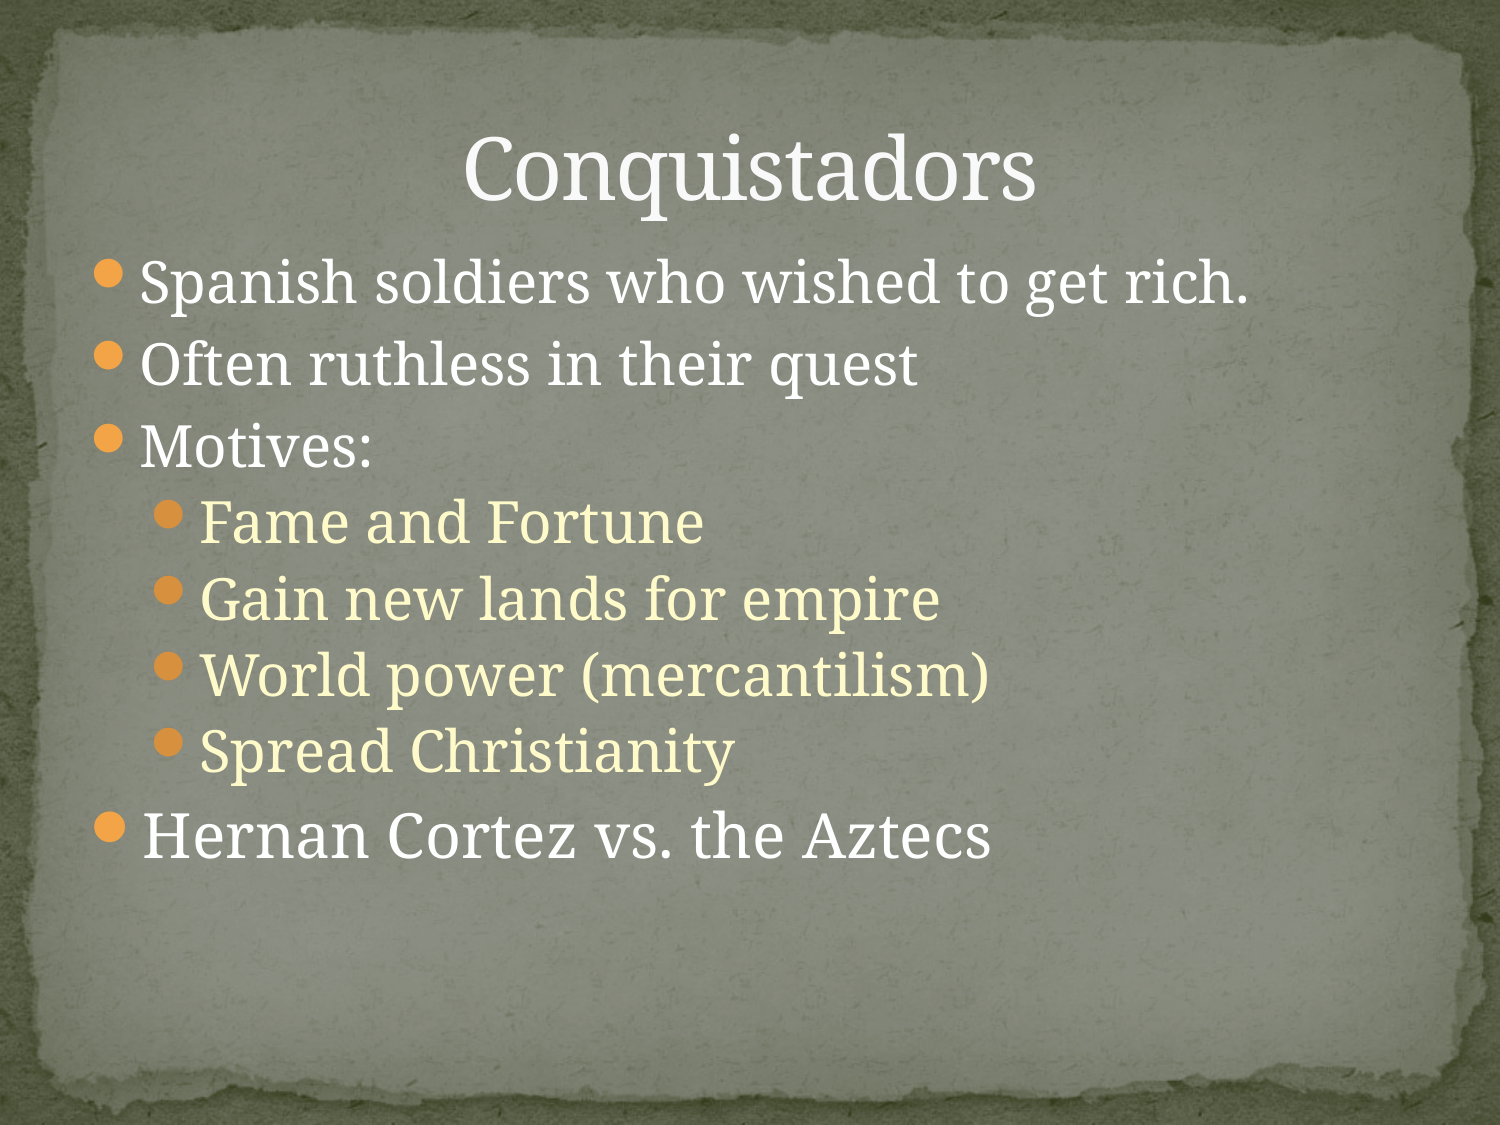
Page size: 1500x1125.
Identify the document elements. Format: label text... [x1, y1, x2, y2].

list Spanish soldiers who wished to get rich. Often ruthless in their quest Motives: Fame and Fortune Gain new lands for empire World power (mercantilism) Spread Christianity Hernan Cortez vs. the Aztecs [75, 237, 1425, 1005]
title Conquistadors [74, 24, 1425, 225]
